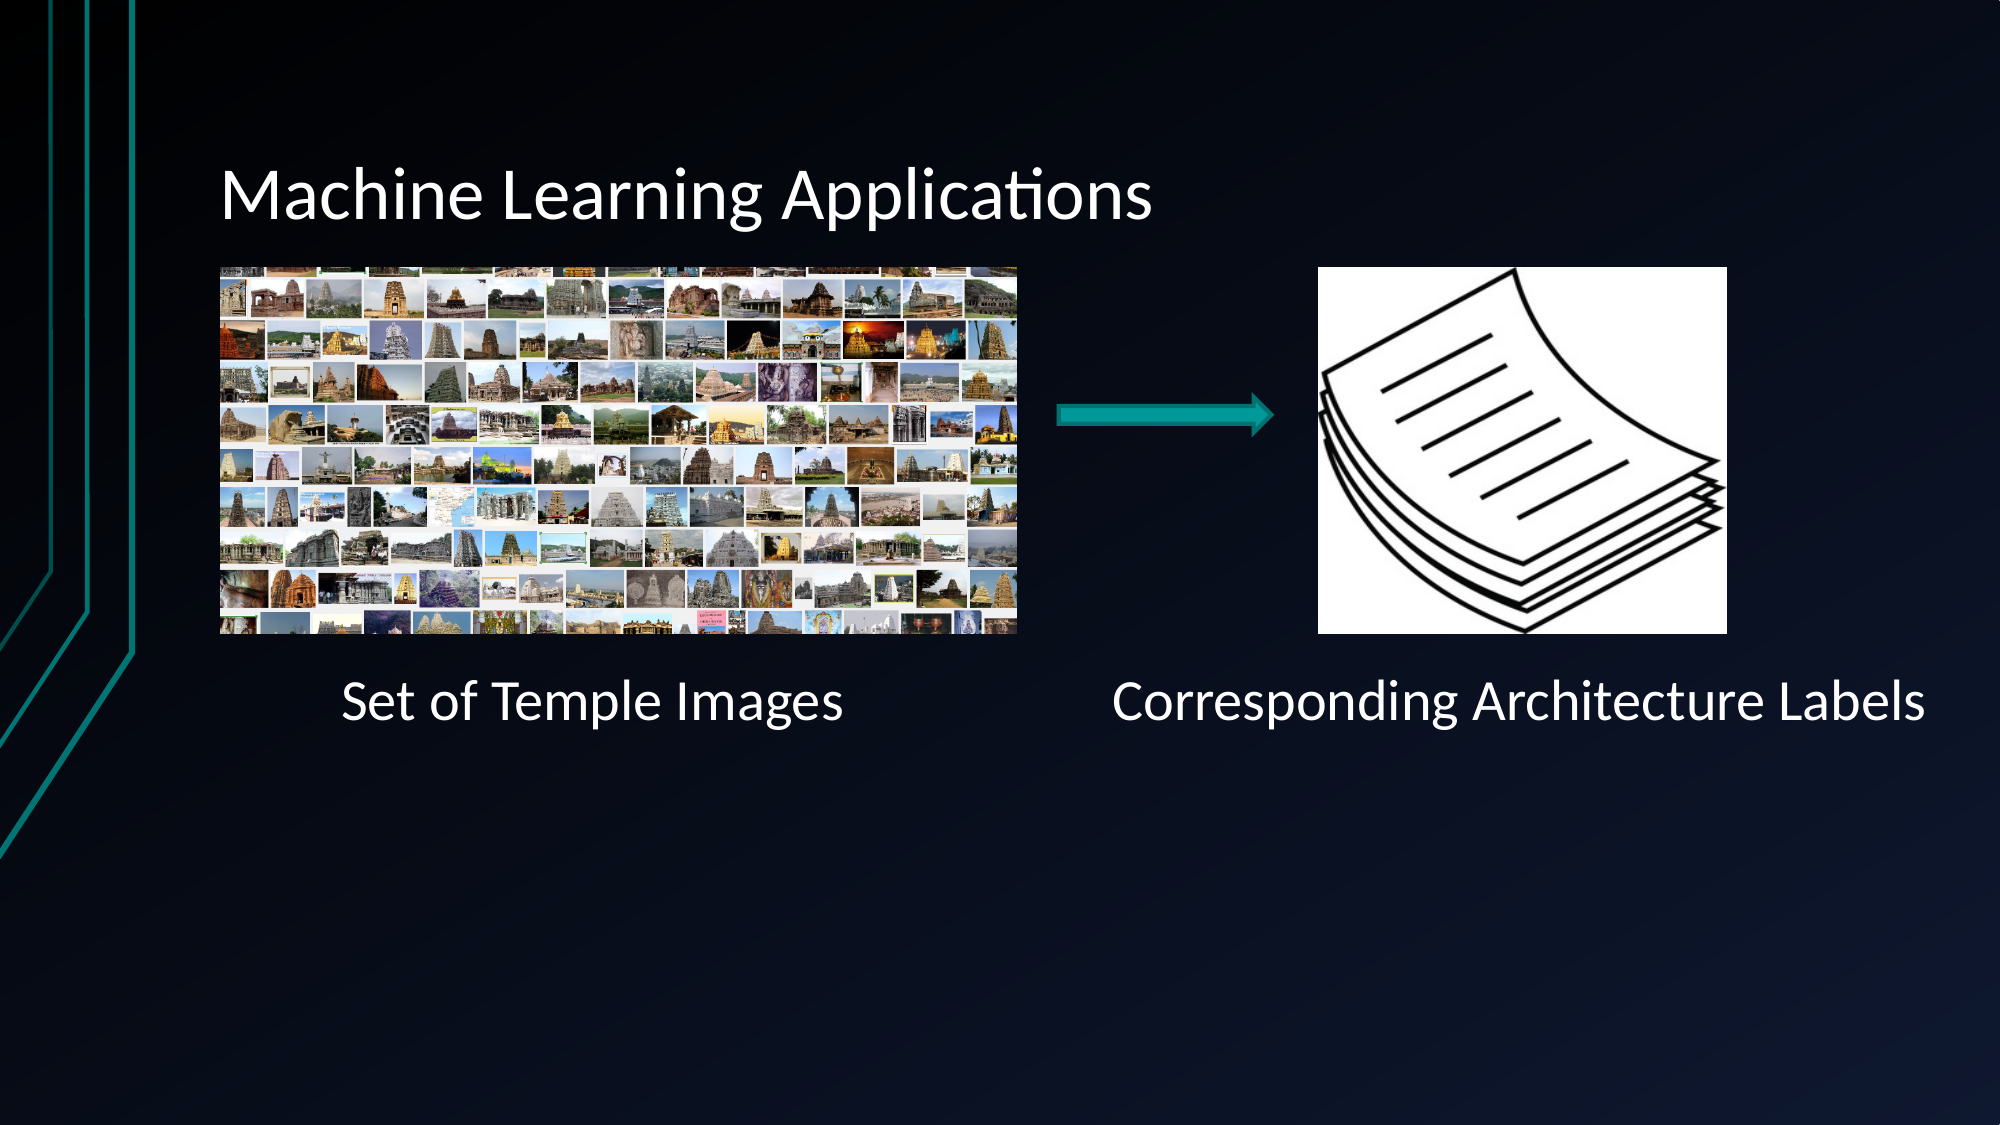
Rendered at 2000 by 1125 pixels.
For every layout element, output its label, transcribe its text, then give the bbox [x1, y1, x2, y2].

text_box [219, 266, 1728, 634]
title Machine Learning Applications [199, 45, 1900, 246]
text_box Corresponding Architecture Labels [1097, 654, 1948, 740]
text_box Set of Temple Images [326, 654, 870, 740]
